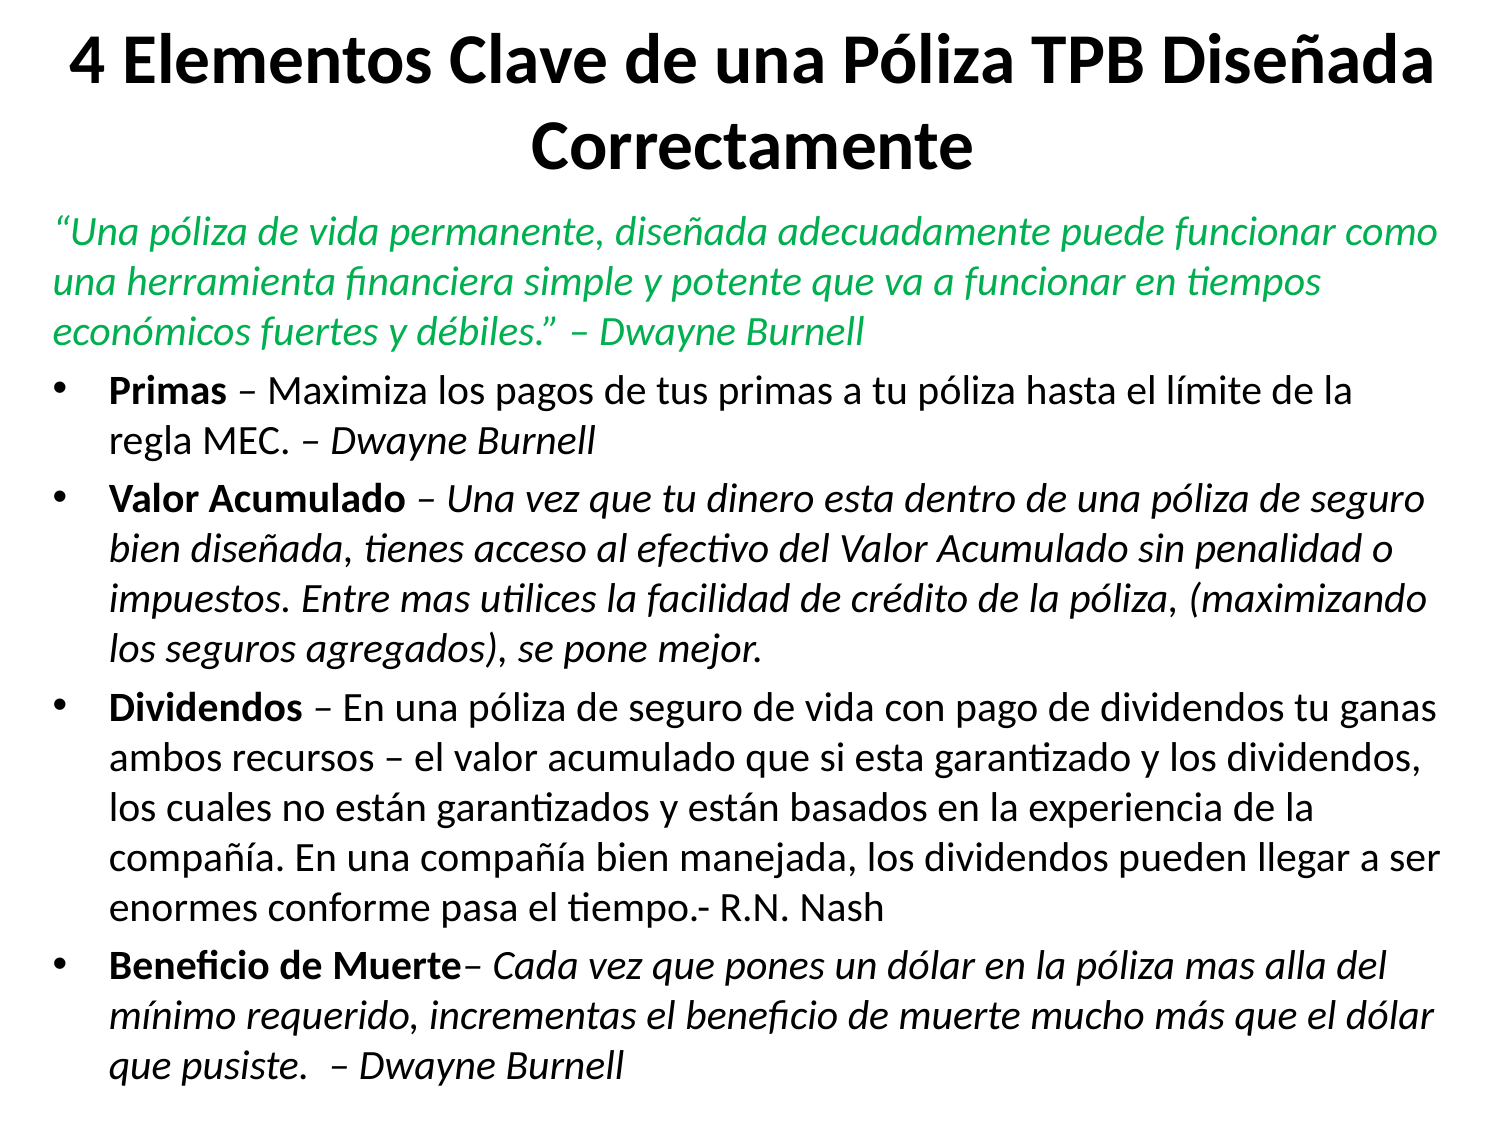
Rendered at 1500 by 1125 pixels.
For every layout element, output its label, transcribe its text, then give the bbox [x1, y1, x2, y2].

title 4 Elementos Clave de una Póliza TPB Diseñada Correctamente [3, 4, 1500, 192]
list “Una póliza de vida permanente, diseñada adecuadamente puede funcionar como una herramienta financiera simple y potente que va a funcionar en tiempos económicos fuertes y débiles.” – Dwayne Burnell Primas – Maximiza los pagos de tus primas a tu póliza hasta el límite de la regla MEC. – Dwayne Burnell Valor Acumulado – Una vez que tu dinero esta dentro de una póliza de seguro bien diseñada, tienes acceso al efectivo del Valor Acumulado sin penalidad o impuestos. Entre mas utilices la facilidad de crédito de la póliza, (maximizando los seguros agregados), se pone mejor. Dividendos – En una póliza de seguro de vida con pago de dividendos tu ganas ambos recursos – el valor acumulado que si esta garantizado y los dividendos, los cuales no están garantizados y están basados en la experiencia de la compañía. En una compañía bien manejada, los dividendos pueden llegar a ser enormes conforme pasa el tiempo.- R.N. Nash Beneficio de Muerte– Cada vez que pones un dólar en la póliza mas alla del mínimo requerido, incrementas el beneficio de muerte mucho más que el dólar que pusiste. – Dwayne Burnell [37, 196, 1457, 1100]
